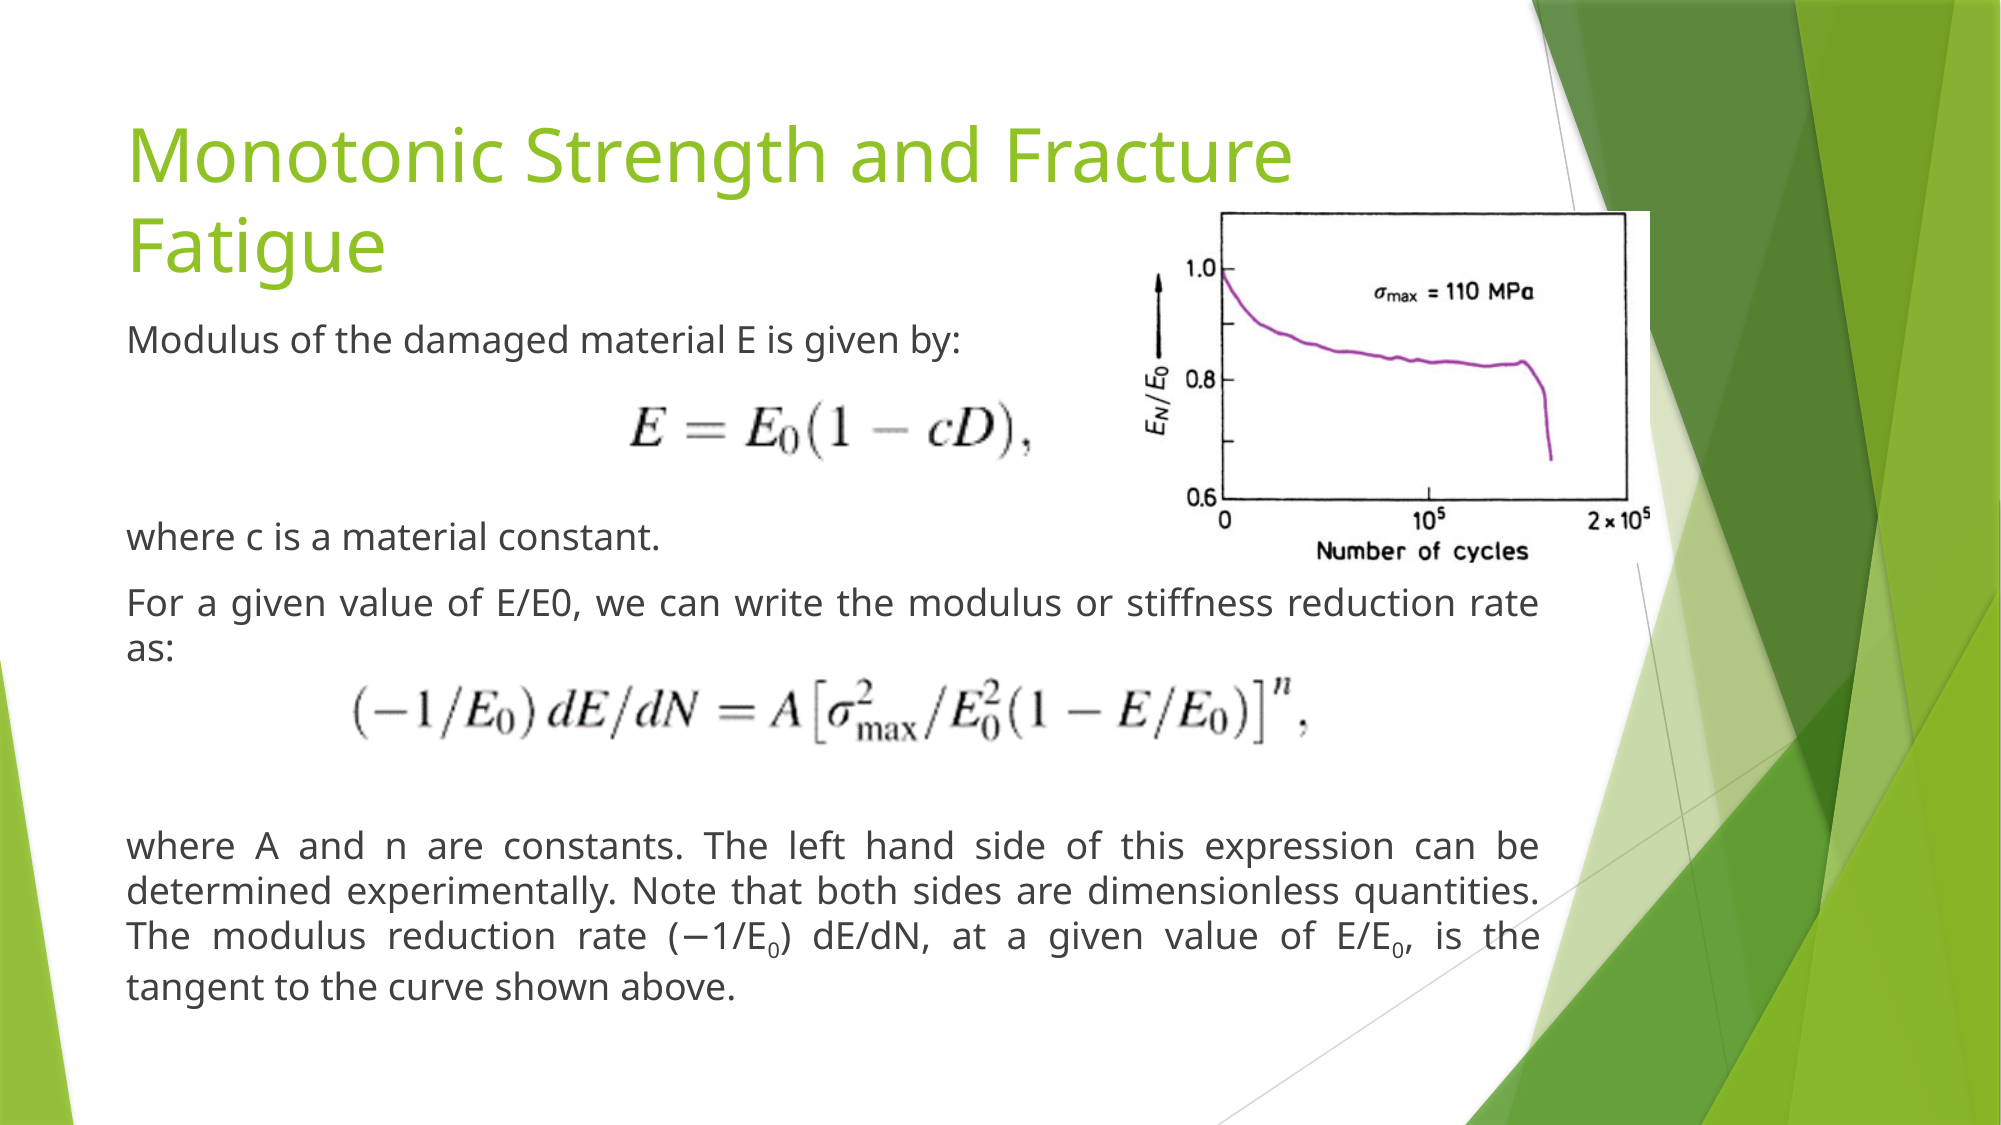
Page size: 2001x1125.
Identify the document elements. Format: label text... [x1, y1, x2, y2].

text_box Modulus of the damaged material E is given by: where c is a material constant. For a given value of E/E0, we can write the modulus or stiffness reduction rate as: where A and n are constants. The left hand side of this expression can be determined experimentally. Note that both sides are dimensionless quantities. The modulus reduction rate (−1/E0) dE/dN, at a given value of E/E0, is the tangent to the curve shown above. [111, 308, 1557, 1125]
title Monotonic Strength and Fracture Fatigue [111, 99, 1871, 322]
picture [622, 384, 1051, 481]
picture [341, 644, 1324, 771]
picture [1144, 210, 1651, 563]
